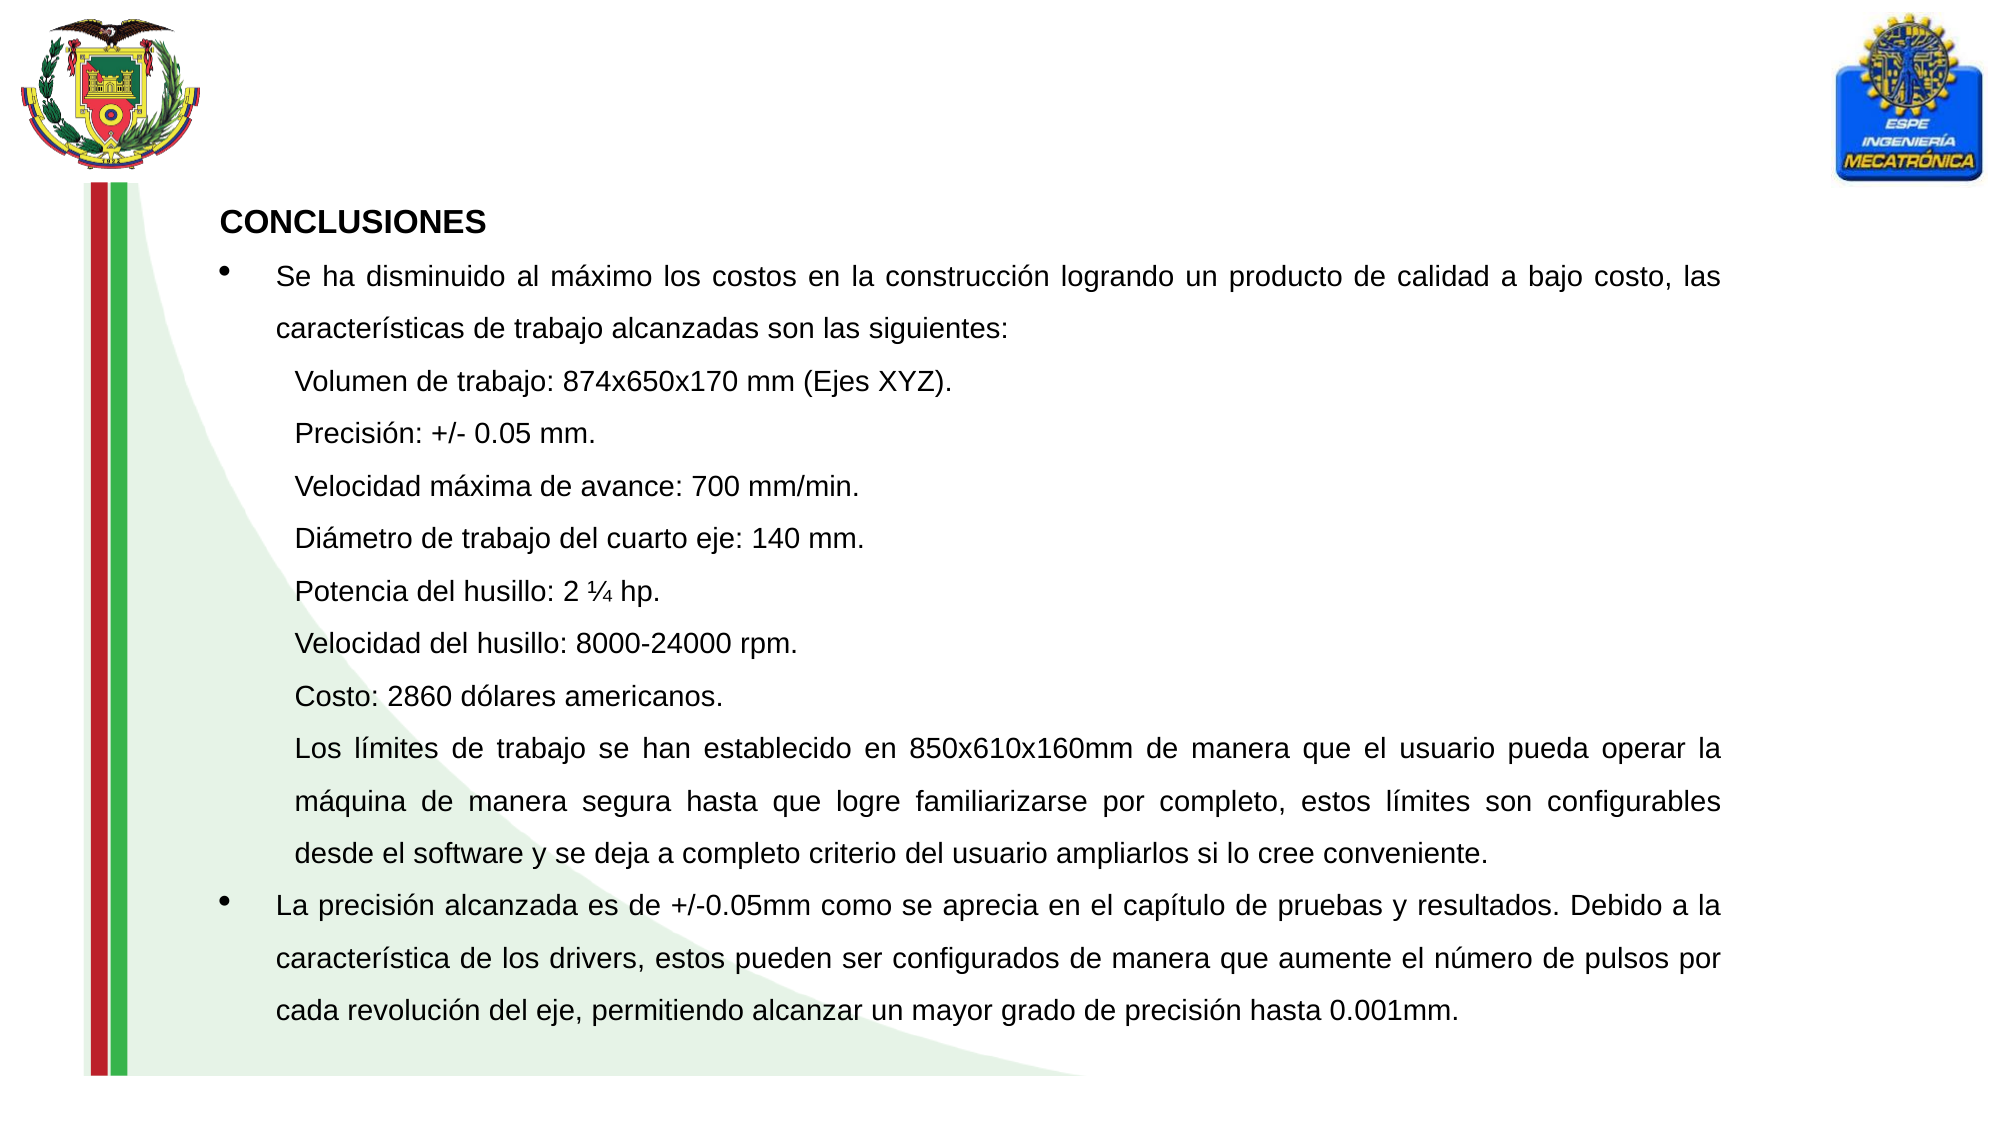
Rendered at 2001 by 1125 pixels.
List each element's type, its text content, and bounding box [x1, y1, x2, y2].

text_box CONCLUSIONES Se ha disminuido al máximo los costos en la construcción logrando un producto de calidad a bajo costo, las características de trabajo alcanzadas son las siguientes: Volumen de trabajo: 874x650x170 mm (Ejes XYZ). Precisión: +/- 0.05 mm. Velocidad máxima de avance: 700 mm/min. Diámetro de trabajo del cuarto eje: 140 mm. Potencia del husillo: 2 ¼ hp. Velocidad del husillo: 8000-24000 rpm. Costo: 2860 dólares americanos. Los límites de trabajo se han establecido en 850x610x160mm de manera que el usuario pueda operar la máquina de manera segura hasta que logre familiarizarse por completo, estos límites son configurables desde el software y se deja a completo criterio del usuario ampliarlos si lo cree conveniente. La precisión alcanzada es de +/-0.05mm como se aprecia en el capítulo de pruebas y resultados. Debido a la característica de los drivers, estos pueden ser configurados de manera que aumente el número de pulsos por cada revolución del eje, permitiendo alcanzar un mayor grado de precisión hasta 0.001mm. [204, 172, 1739, 1034]
picture [1831, 12, 1988, 188]
picture [0, 7, 1099, 1075]
